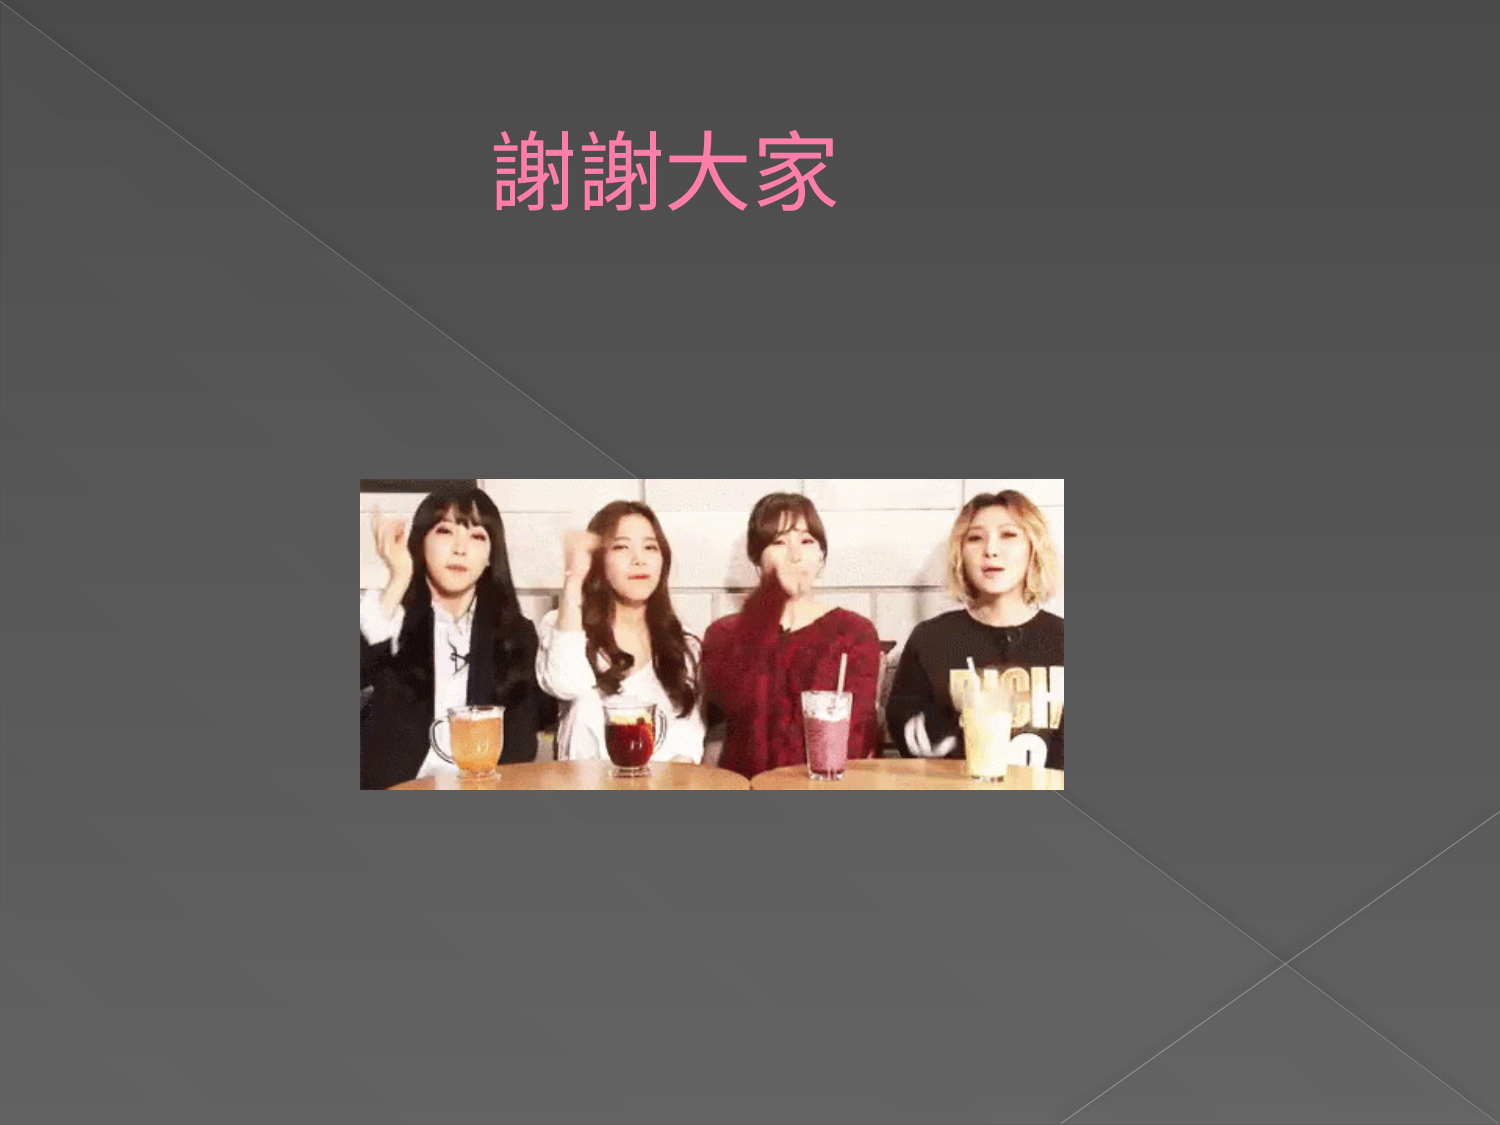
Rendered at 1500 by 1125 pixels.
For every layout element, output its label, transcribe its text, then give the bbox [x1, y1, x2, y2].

picture [359, 479, 1064, 790]
title 謝謝大家 [395, 54, 1500, 284]
